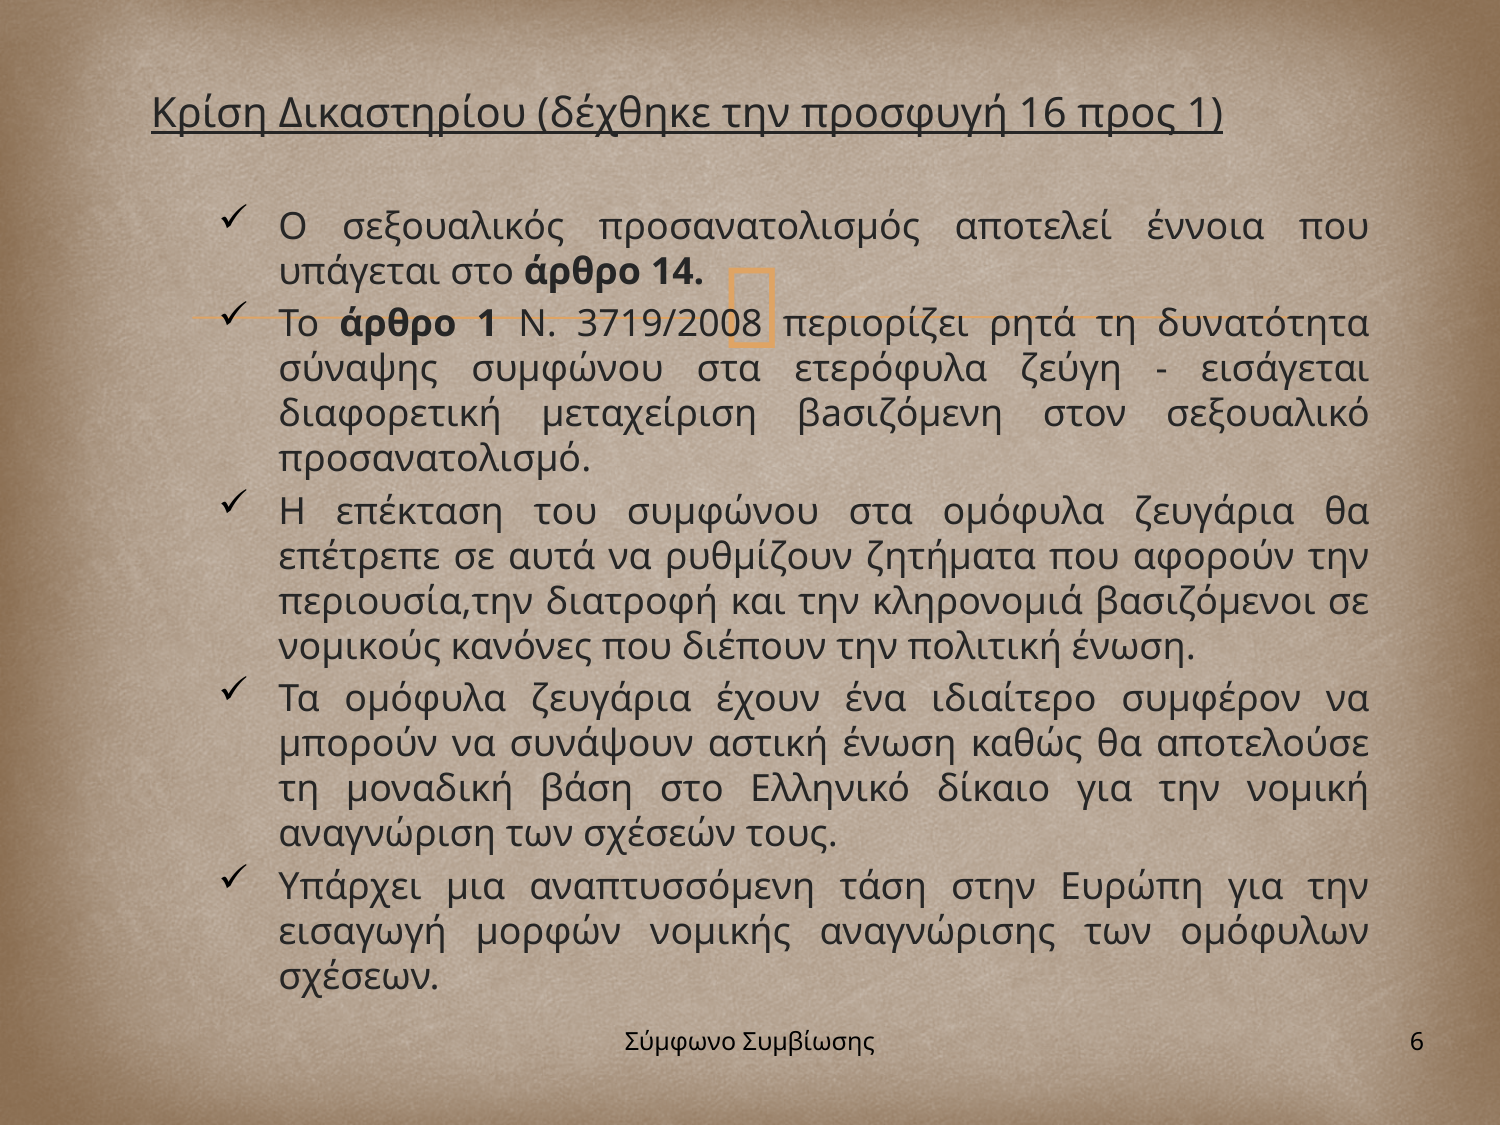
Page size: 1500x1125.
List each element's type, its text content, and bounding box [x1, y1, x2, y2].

slide_number 6 [1089, 1010, 1440, 1071]
list Κρίση Δικαστηρίου (δέχθηκε την προσφυγή 16 προς 1) Ο σεξουαλικός προσανατολισμός αποτελεί έννοια που υπάγεται στο άρθρο 14. Το άρθρο 1 Ν. 3719/2008 περιορίζει ρητά τη δυνατότητα σύναψης συμφώνου στα ετερόφυλα ζεύγη - εισάγεται διαφορετική μεταχείριση βaσιζόμενη στον σεξουαλικό προσανατολισμό. Η επέκταση του συμφώνου στα ομόφυλα ζευγάρια θα επέτρεπε σε αυτά να ρυθμίζουν ζητήματα που αφορούν την περιουσία,την διατροφή και την κληρονομιά βασιζόμενοι σε νομικούς κανόνες που διέπουν την πολιτική ένωση. Τα ομόφυλα ζευγάρια έχουν ένα ιδιαίτερο συμφέρον να μπορούν να συνάψουν αστική ένωση καθώς θα αποτελούσε τη μοναδική βάση στο Ελληνικό δίκαιο για την νομική αναγνώριση των σχέσεών τους. Υπάρχει μια αναπτυσσόμενη τάση στην Ευρώπη για την εισαγωγή μορφών νομικής αναγνώρισης των ομόφυλων σχέσεων. [135, 78, 1386, 1059]
footer Σύμφωνο Συμβίωσης [512, 1010, 988, 1071]
